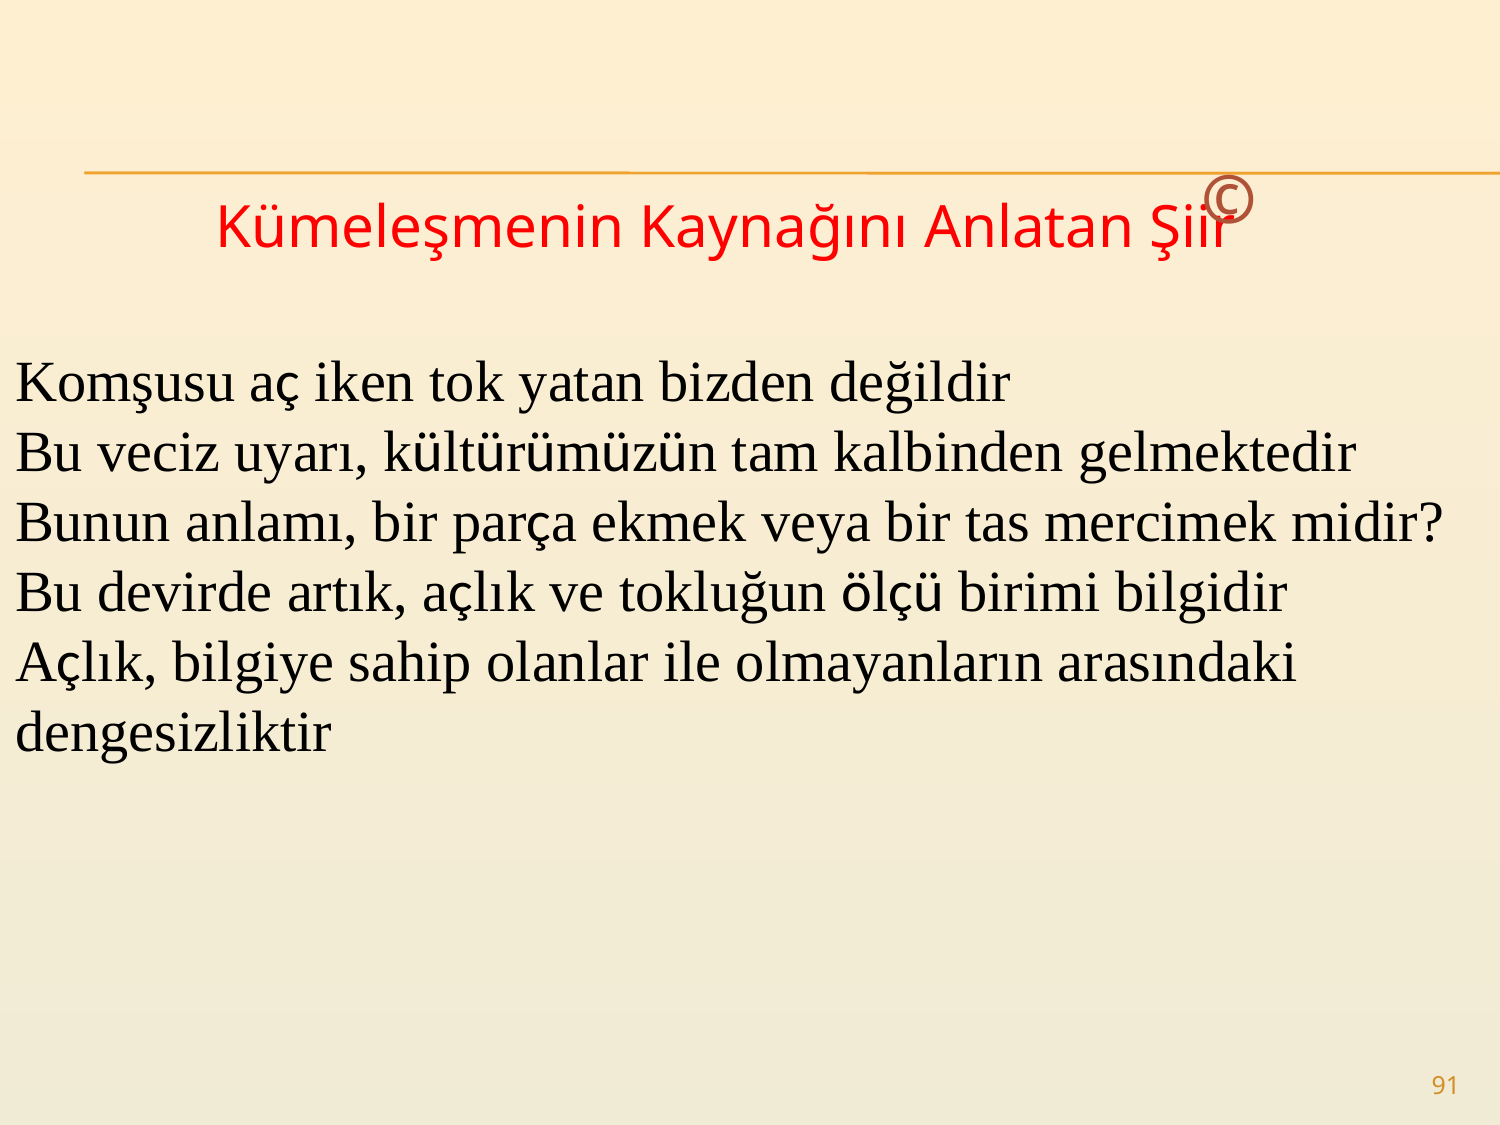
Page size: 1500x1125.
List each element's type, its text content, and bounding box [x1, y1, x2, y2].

text_box Komşusu aç iken tok yatan bizden değildir Bu veciz uyarı, kültürümüzün tam kalbinden gelmektedir Bunun anlamı, bir parça ekmek veya bir tas mercimek midir? Bu devirde artık, açlık ve tokluğun ölçü birimi bilgidir Açlık, bilgiye sahip olanlar ile olmayanların arasındaki dengesizliktir [0, 335, 1500, 771]
text_box © [1187, 148, 1434, 244]
slide_number 91 [1350, 1062, 1475, 1103]
text_box Kümeleşmenin Kaynağını Anlatan Şiir [200, 181, 1251, 267]
